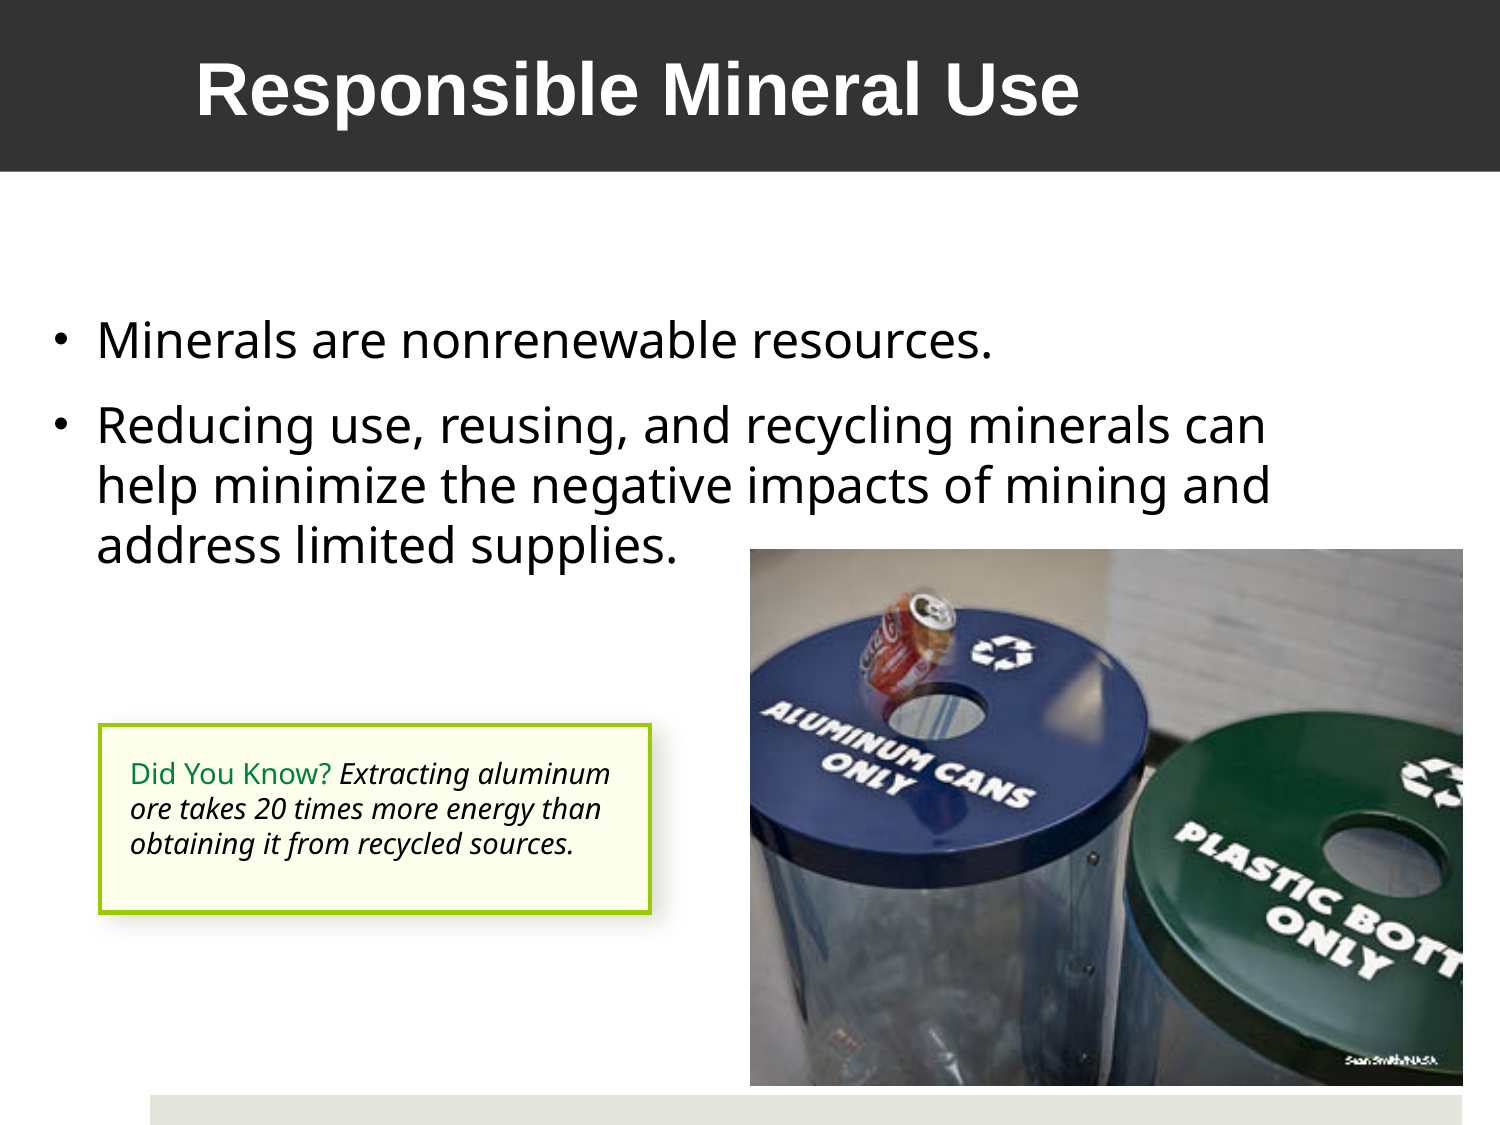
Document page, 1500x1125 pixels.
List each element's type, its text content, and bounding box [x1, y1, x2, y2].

text_box Did You Know? Extracting aluminum ore takes 20 times more energy than obtaining it from recycled sources. [99, 725, 650, 913]
text_box Minerals are nonrenewable resources. Reducing use, reusing, and recycling minerals can help minimize the negative impacts of mining and address limited supplies. [37, 301, 1388, 666]
title Responsible Mineral Use [0, 0, 1500, 172]
picture [749, 549, 1463, 1086]
